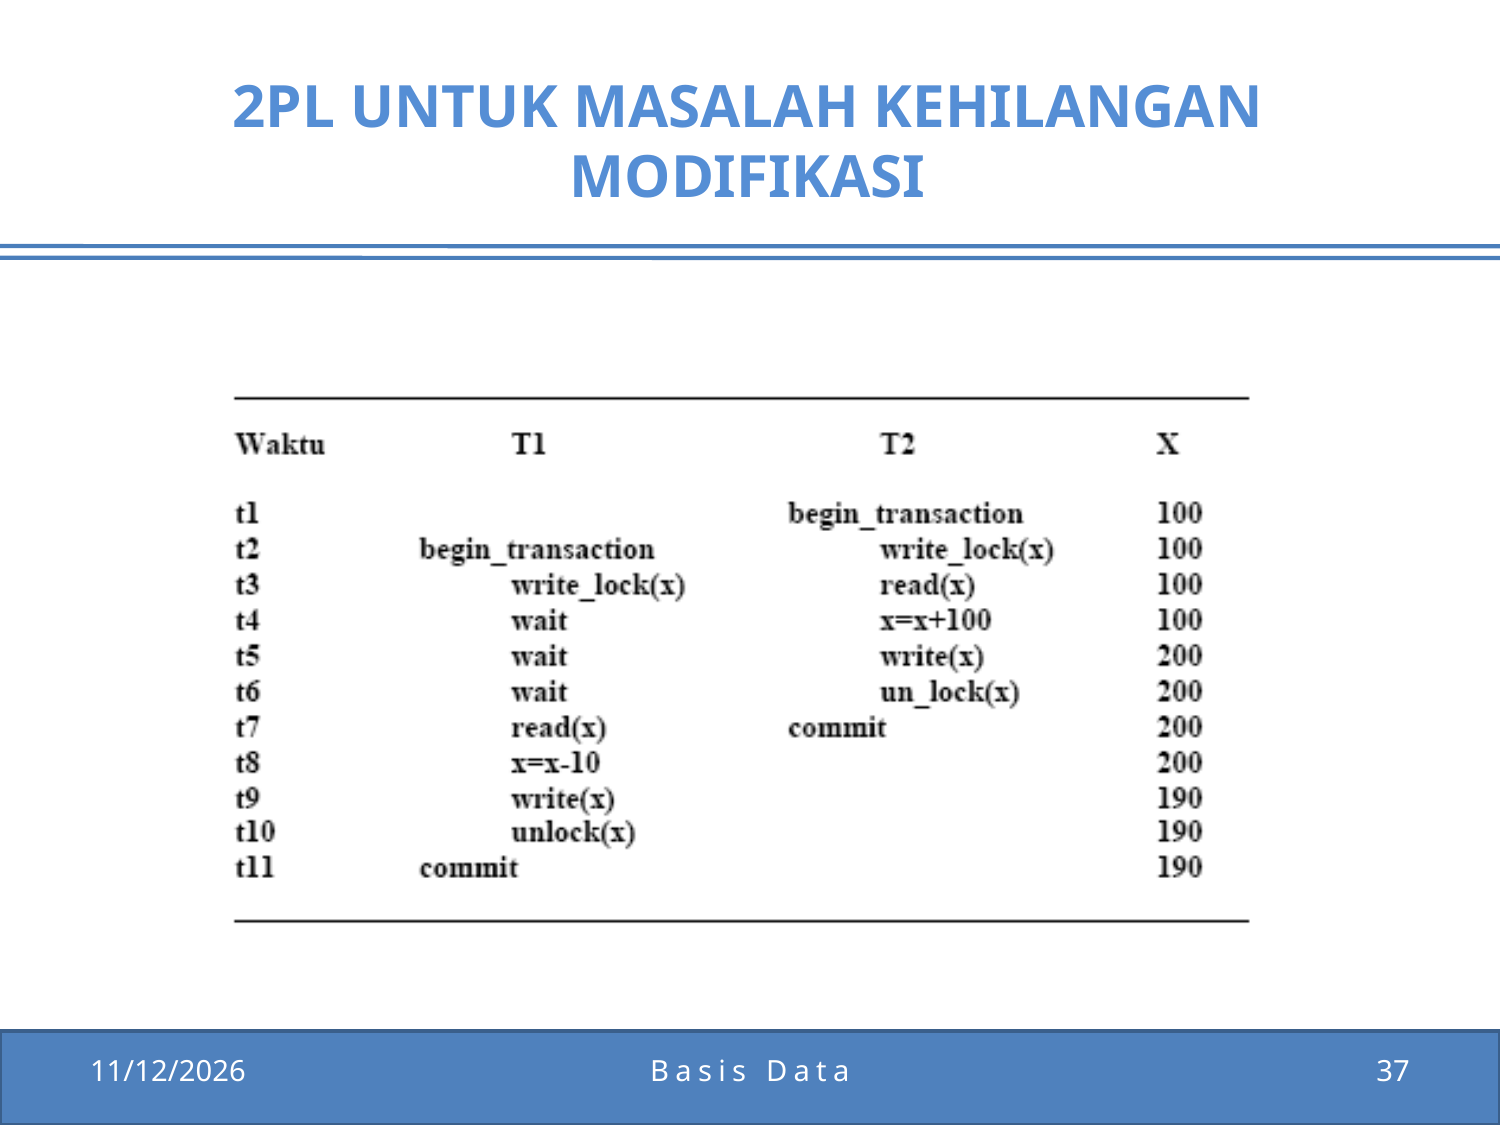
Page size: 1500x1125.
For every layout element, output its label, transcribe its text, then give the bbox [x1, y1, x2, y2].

footer Basis Data [512, 1042, 988, 1103]
title 2PL UNTUK MASALAH KEHILANGAN MODIFIKASI [70, 45, 1425, 233]
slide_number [75, 1042, 425, 1103]
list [216, 386, 1258, 935]
slide_number 37 [1074, 1042, 1425, 1103]
